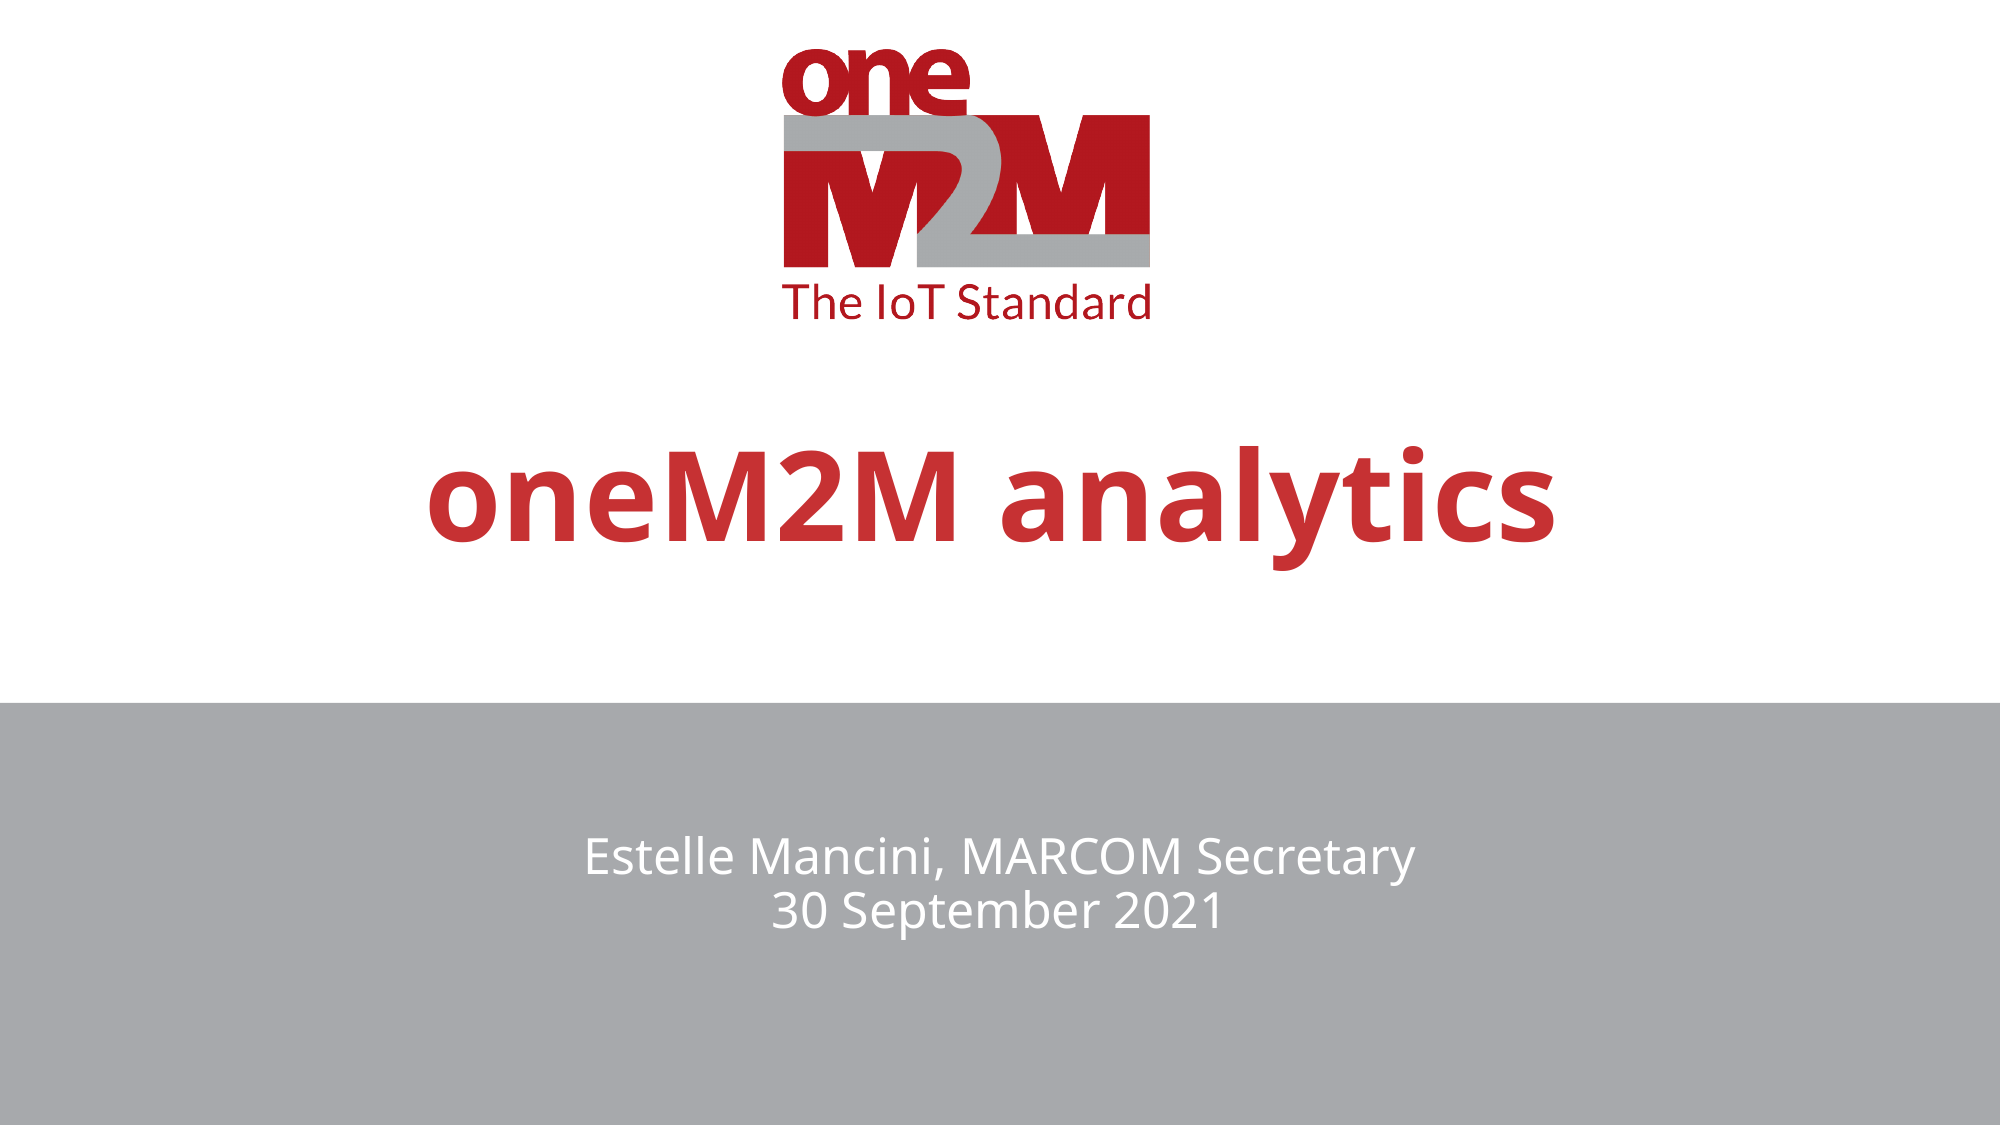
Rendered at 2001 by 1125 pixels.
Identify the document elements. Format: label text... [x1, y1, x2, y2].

title oneM2M analytics [65, 184, 1919, 576]
picture [762, 31, 1169, 184]
subtitle Estelle Mancini, MARCOM Secretary 30 September 2021 [249, 823, 1750, 1096]
